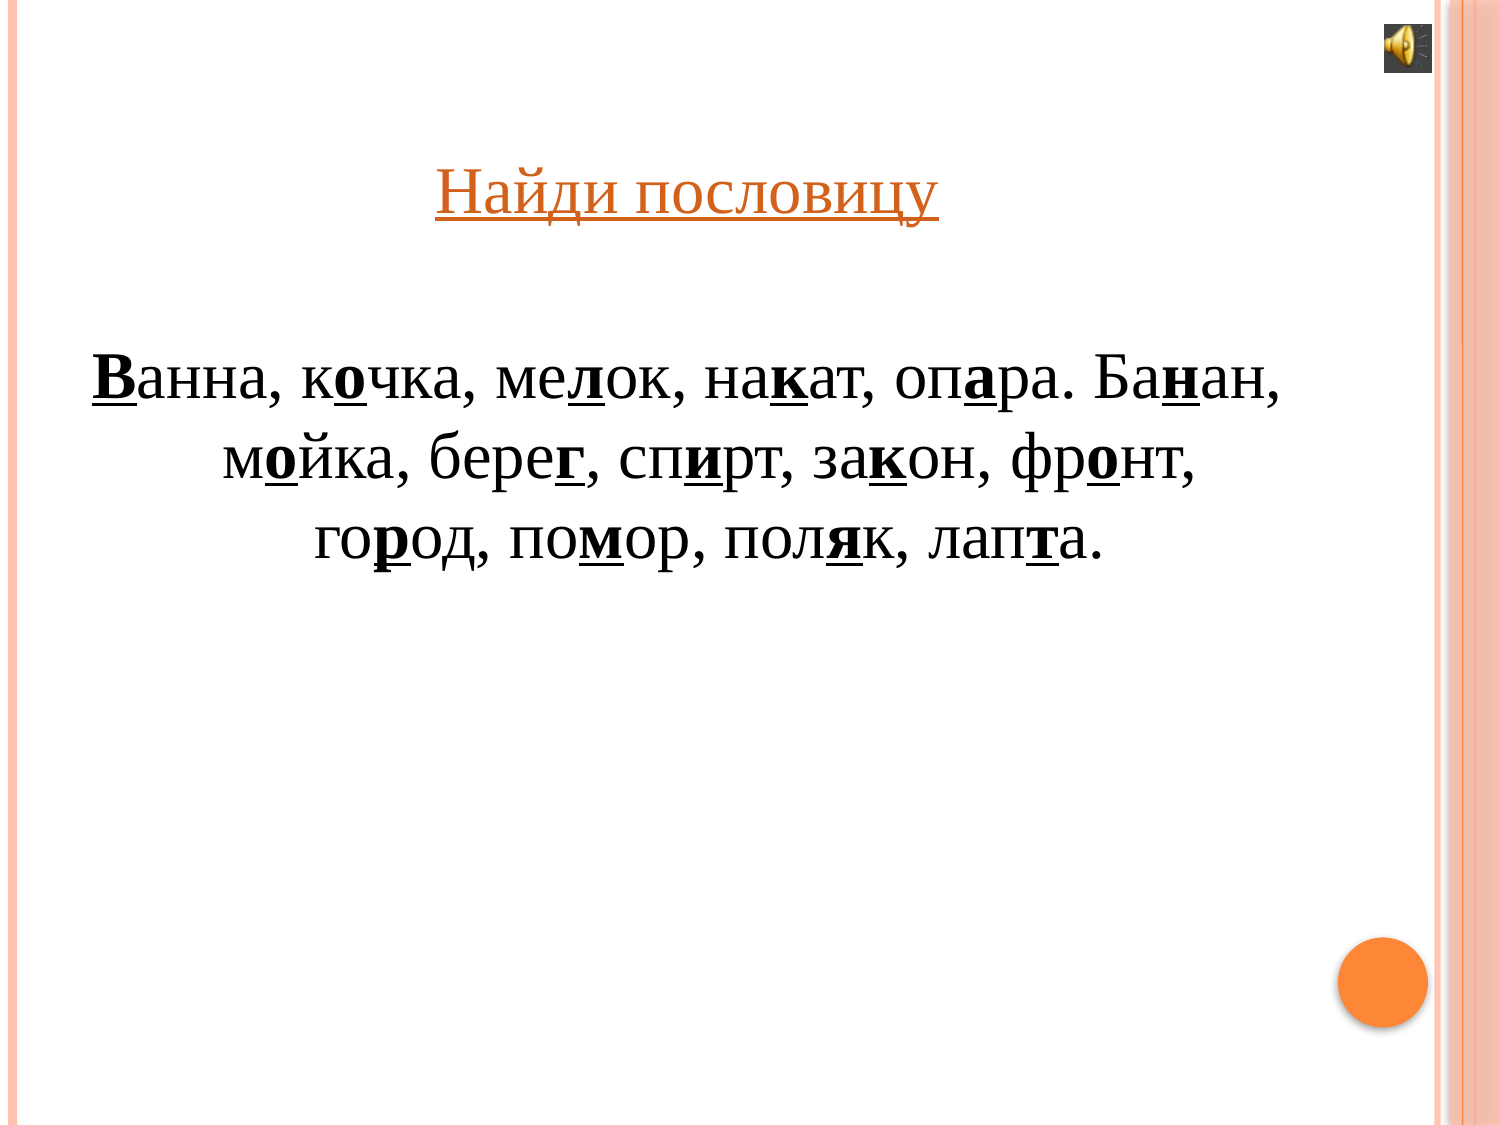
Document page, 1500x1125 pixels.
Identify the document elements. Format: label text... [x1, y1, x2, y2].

picture [1382, 22, 1434, 74]
list Найди пословицу Ванна, кочка, мелок, накат, опара. Банан, мойка, берег, спирт, закон, фронт, город, помор, поляк, лапта. [75, 46, 1300, 1062]
